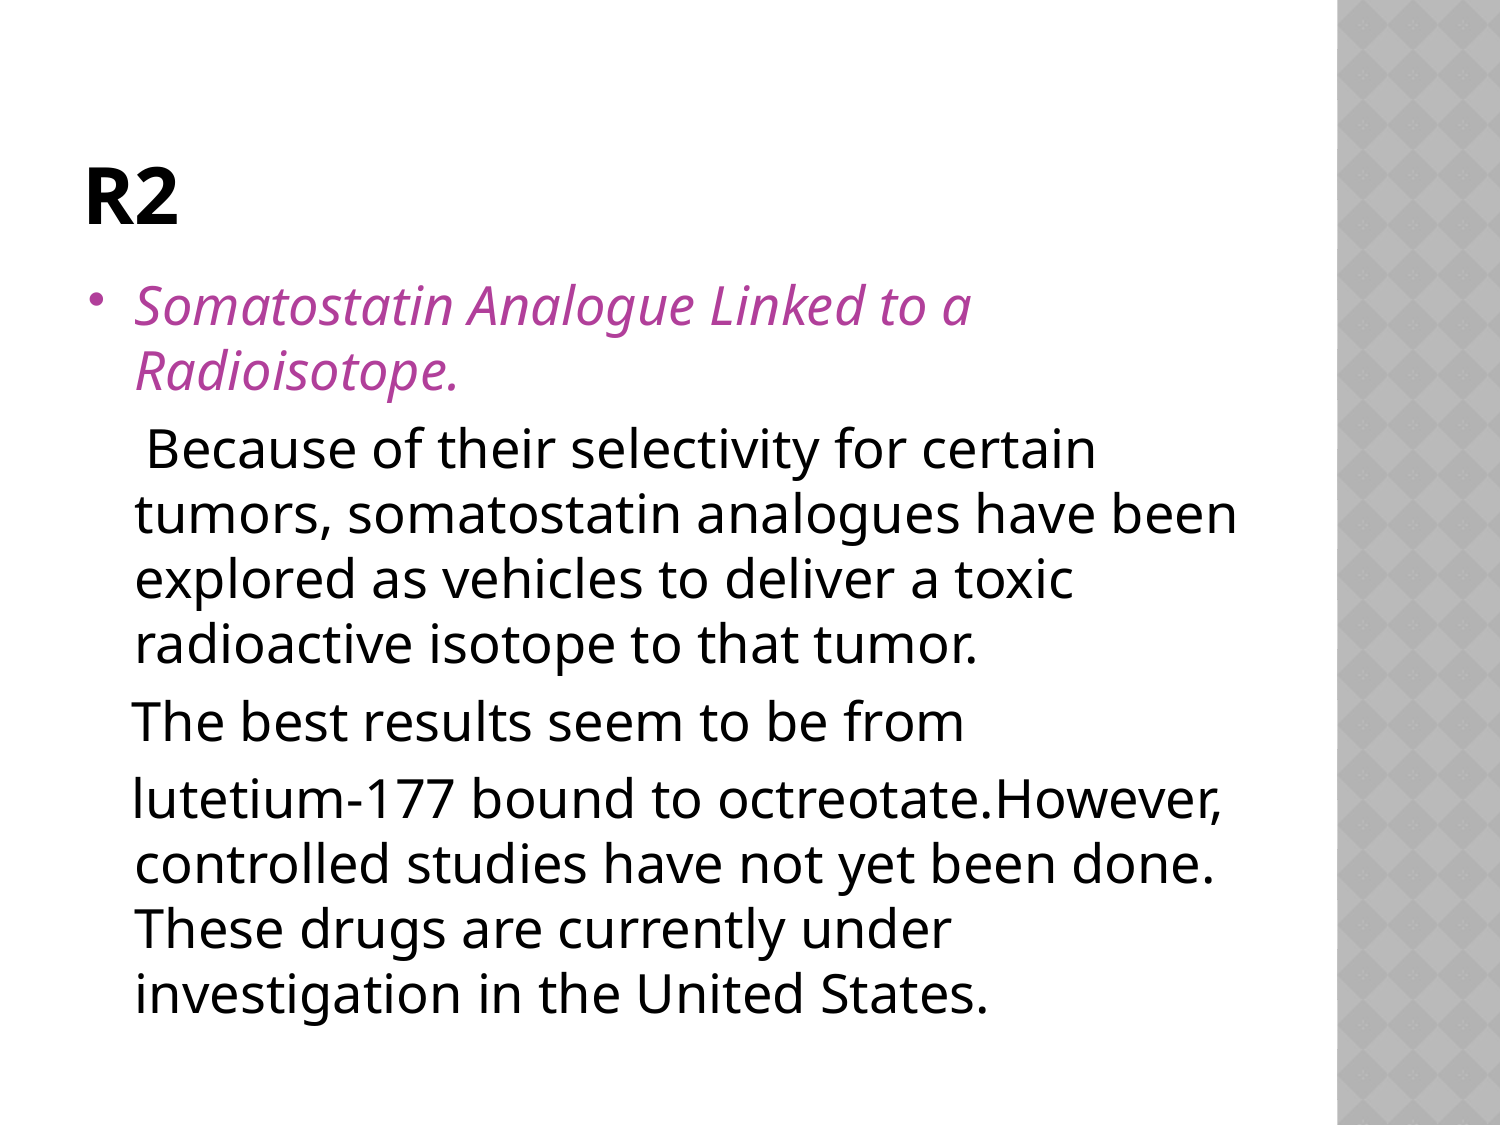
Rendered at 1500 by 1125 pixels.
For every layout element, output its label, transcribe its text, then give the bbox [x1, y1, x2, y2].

list Somatostatin Analogue Linked to a Radioisotope. Because of their selectivity for certain tumors, somatostatin analogues have been explored as vehicles to deliver a toxic radioactive isotope to that tumor. The best results seem to be from lutetium-177 bound to octreotate.However, controlled studies have not yet been done. These drugs are currently under investigation in the United States. [75, 264, 1263, 1059]
title R2 [75, 52, 1263, 240]
